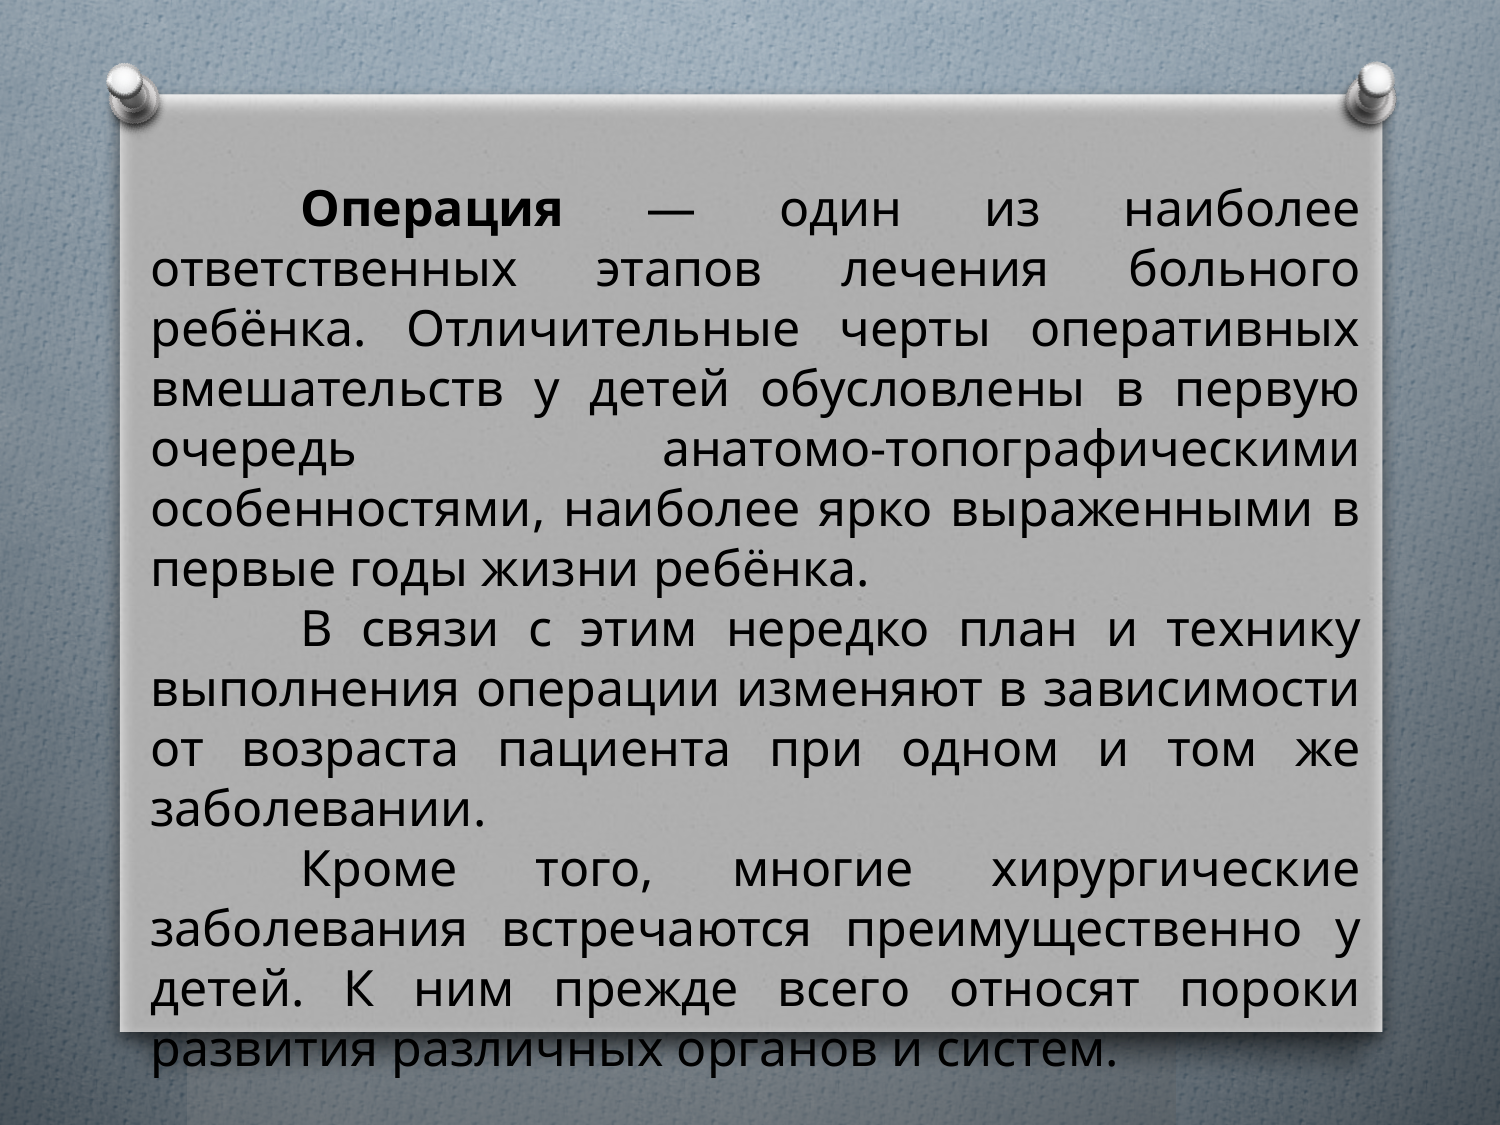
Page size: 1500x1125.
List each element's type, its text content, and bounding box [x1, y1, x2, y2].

picture [1317, 35, 1439, 156]
text_box Операция — один из наиболее ответственных этапов лечения больного ребёнка. Отличительные черты оперативных вмешательств у детей обусловлены в первую очередь анатомо-топографическими особенностями, наиболее ярко выраженными в первые годы жизни ребёнка. В связи с этим нередко план и технику выполнения операции изменяют в зависимости от возраста пациента при одном и том же заболевании. Кроме того, многие хирургические заболевания встречаются преимущественно у детей. К ним прежде всего относят пороки развития различных органов и систем. [135, 168, 1376, 1084]
picture [75, 29, 198, 153]
